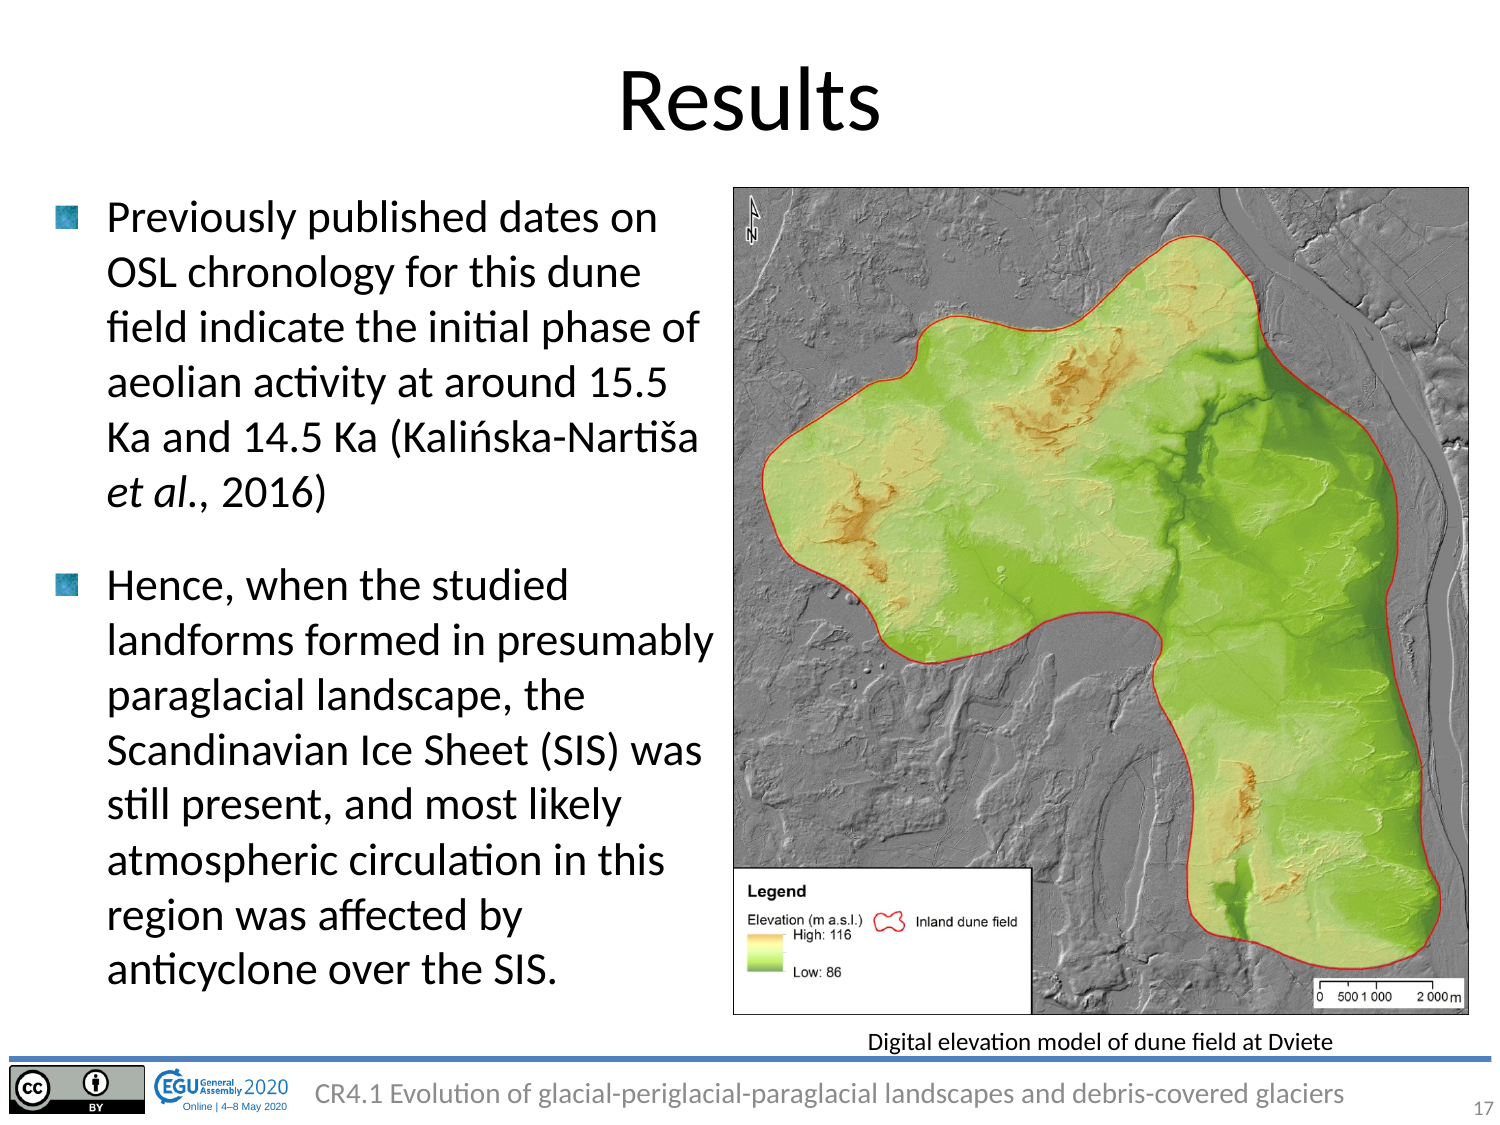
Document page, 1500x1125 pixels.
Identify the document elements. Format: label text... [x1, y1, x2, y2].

picture [50, 200, 78, 229]
footer CR4.1 Evolution of glacial-periglacial-paraglacial landscapes and debris-covered glaciers [289, 1074, 1371, 1110]
list Previously published dates on OSL chronology for this dune field indicate the initial phase of aeolian activity at around 15.5 Ka and 14.5 Ka (Kalińska-Nartiša et al., 2016) Hence, when the studied landforms formed in presumably paraglacial landscape, the Scandinavian Ice Sheet (SIS) was still present, and most likely atmospheric circulation in this region was affected by anticyclone over the SIS. [35, 179, 735, 982]
title Results [0, 0, 1500, 188]
slide_number 17 [1452, 1088, 1500, 1125]
text_box Digital elevation model of dune field at Dviete [733, 1023, 1469, 1062]
picture [50, 568, 78, 596]
picture [9, 1065, 145, 1114]
picture [151, 1064, 292, 1107]
picture [733, 187, 1469, 1015]
